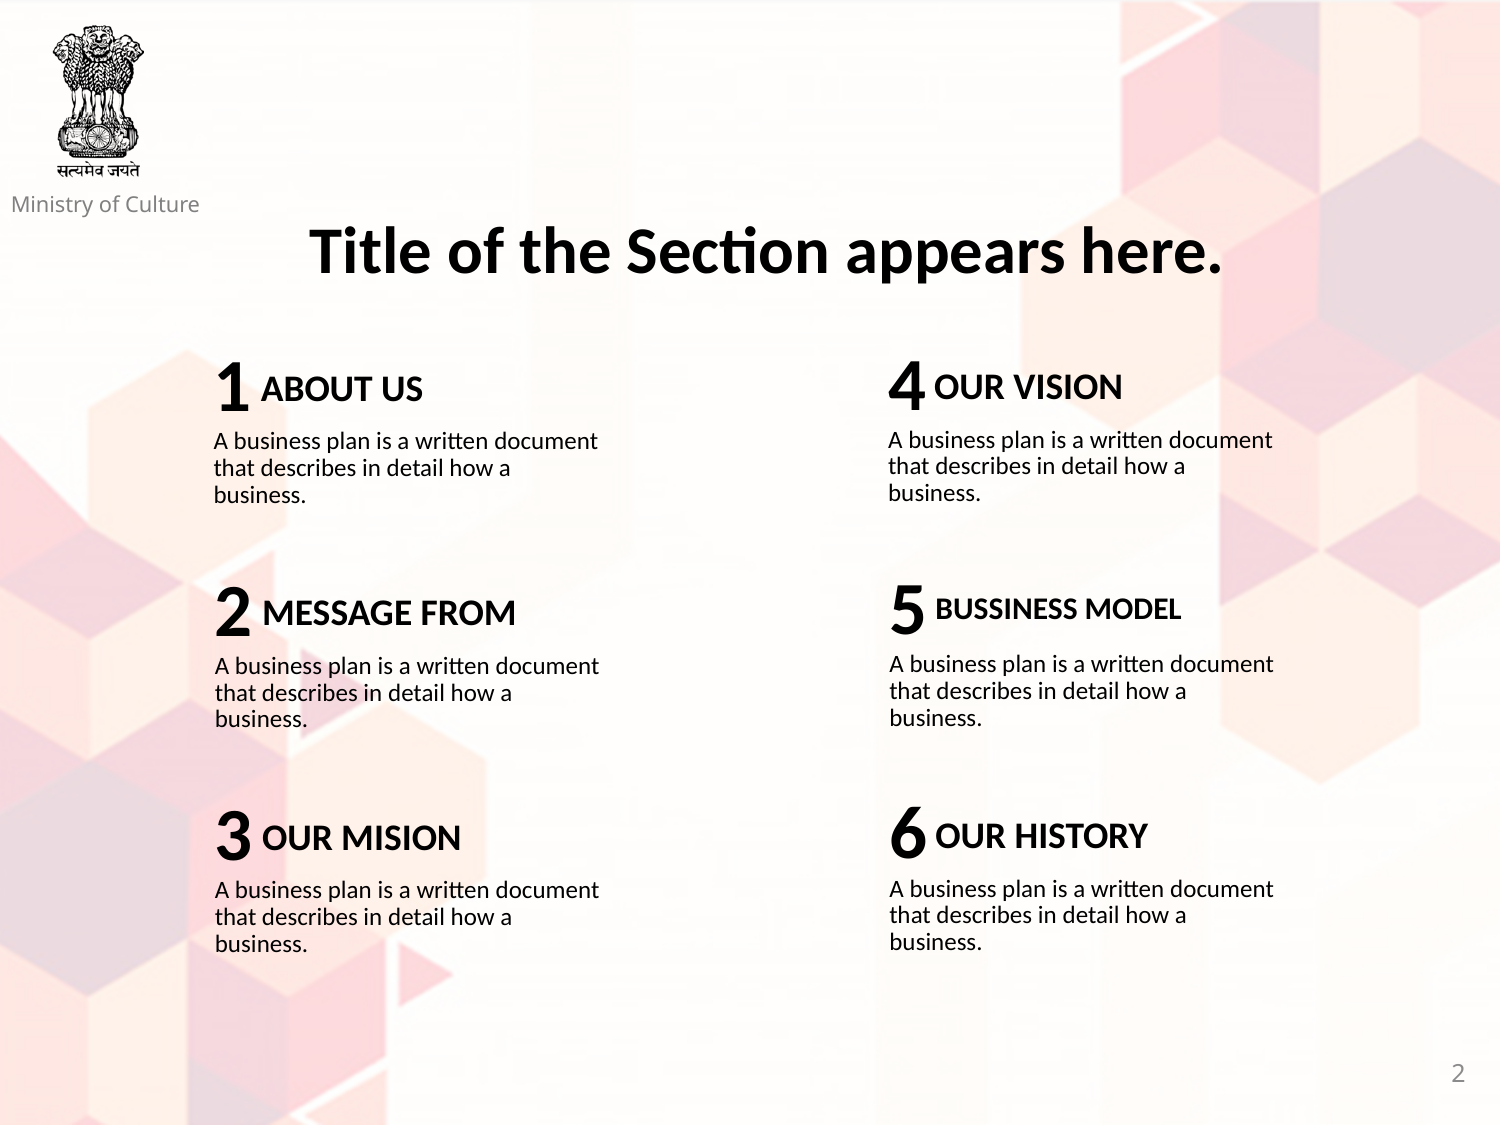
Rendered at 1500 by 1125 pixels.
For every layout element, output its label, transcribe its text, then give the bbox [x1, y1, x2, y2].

text_box 2 [200, 564, 261, 634]
text_box 1 [198, 339, 260, 409]
text_box 6 [874, 786, 936, 857]
picture [51, 23, 144, 179]
text_box A business plan is a written document that describes in detail how a business. [200, 645, 627, 716]
text_box MESSAGE FROM [247, 586, 626, 632]
text_box 5 [874, 562, 936, 632]
text_box A business plan is a written document that describes in detail how a business. [873, 419, 1300, 490]
text_box ABOUT US [246, 361, 565, 420]
text_box A business plan is a written document that describes in detail how a business. [198, 420, 626, 492]
text_box 4 [873, 338, 934, 408]
text_box OUR VISION [919, 360, 1300, 409]
text_box 3 [200, 788, 261, 858]
text_box OUR MISION [247, 810, 626, 858]
text_box A business plan is a written document that describes in detail how a business. [200, 869, 627, 941]
text_box A business plan is a written document that describes in detail how a business. [874, 643, 1302, 715]
text_box BUSSINESS MODEL [920, 584, 1302, 634]
list Title of the Section appears here. [289, 208, 1247, 327]
slide_number 2 [1142, 1044, 1481, 1105]
text_box A business plan is a written document that describes in detail how a business. [874, 868, 1302, 939]
text_box OUR HISTORY [920, 809, 1300, 857]
